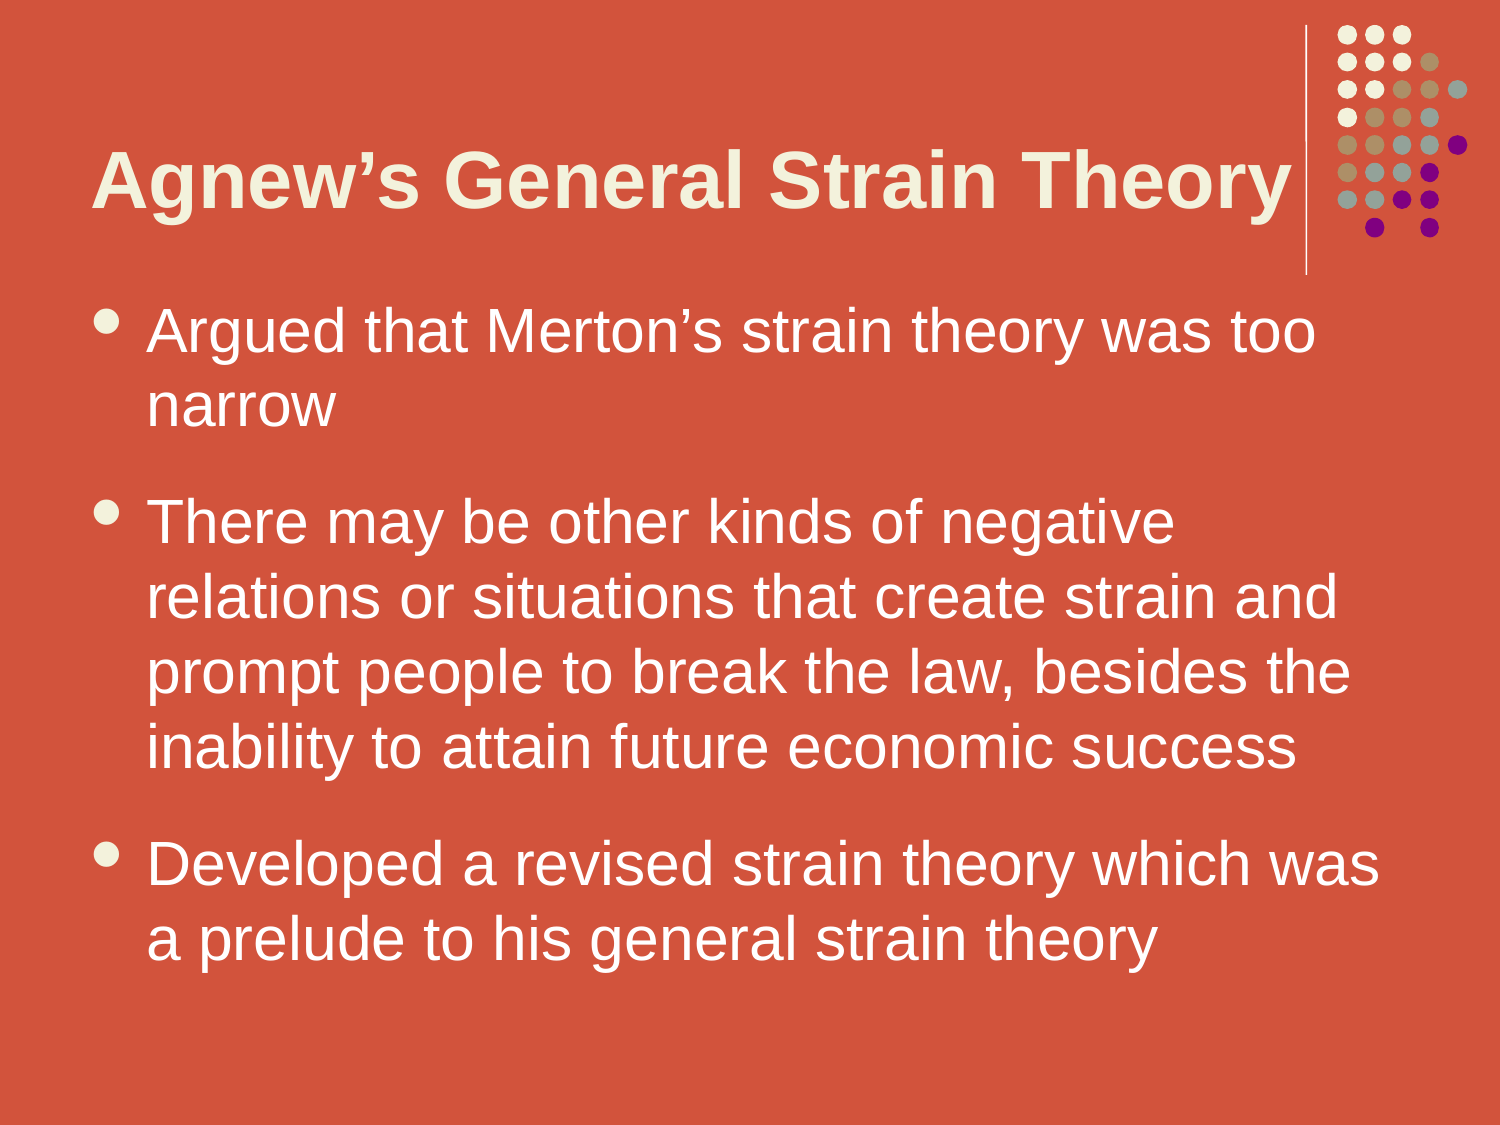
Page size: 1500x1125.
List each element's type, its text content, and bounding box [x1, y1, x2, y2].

title Agnew’s General Strain Theory [74, 19, 1313, 233]
list Argued that Merton’s strain theory was too narrow There may be other kinds of negative relations or situations that create strain and prompt people to break the law, besides the inability to attain future economic success Developed a revised strain theory which was a prelude to his general strain theory [74, 281, 1426, 1006]
